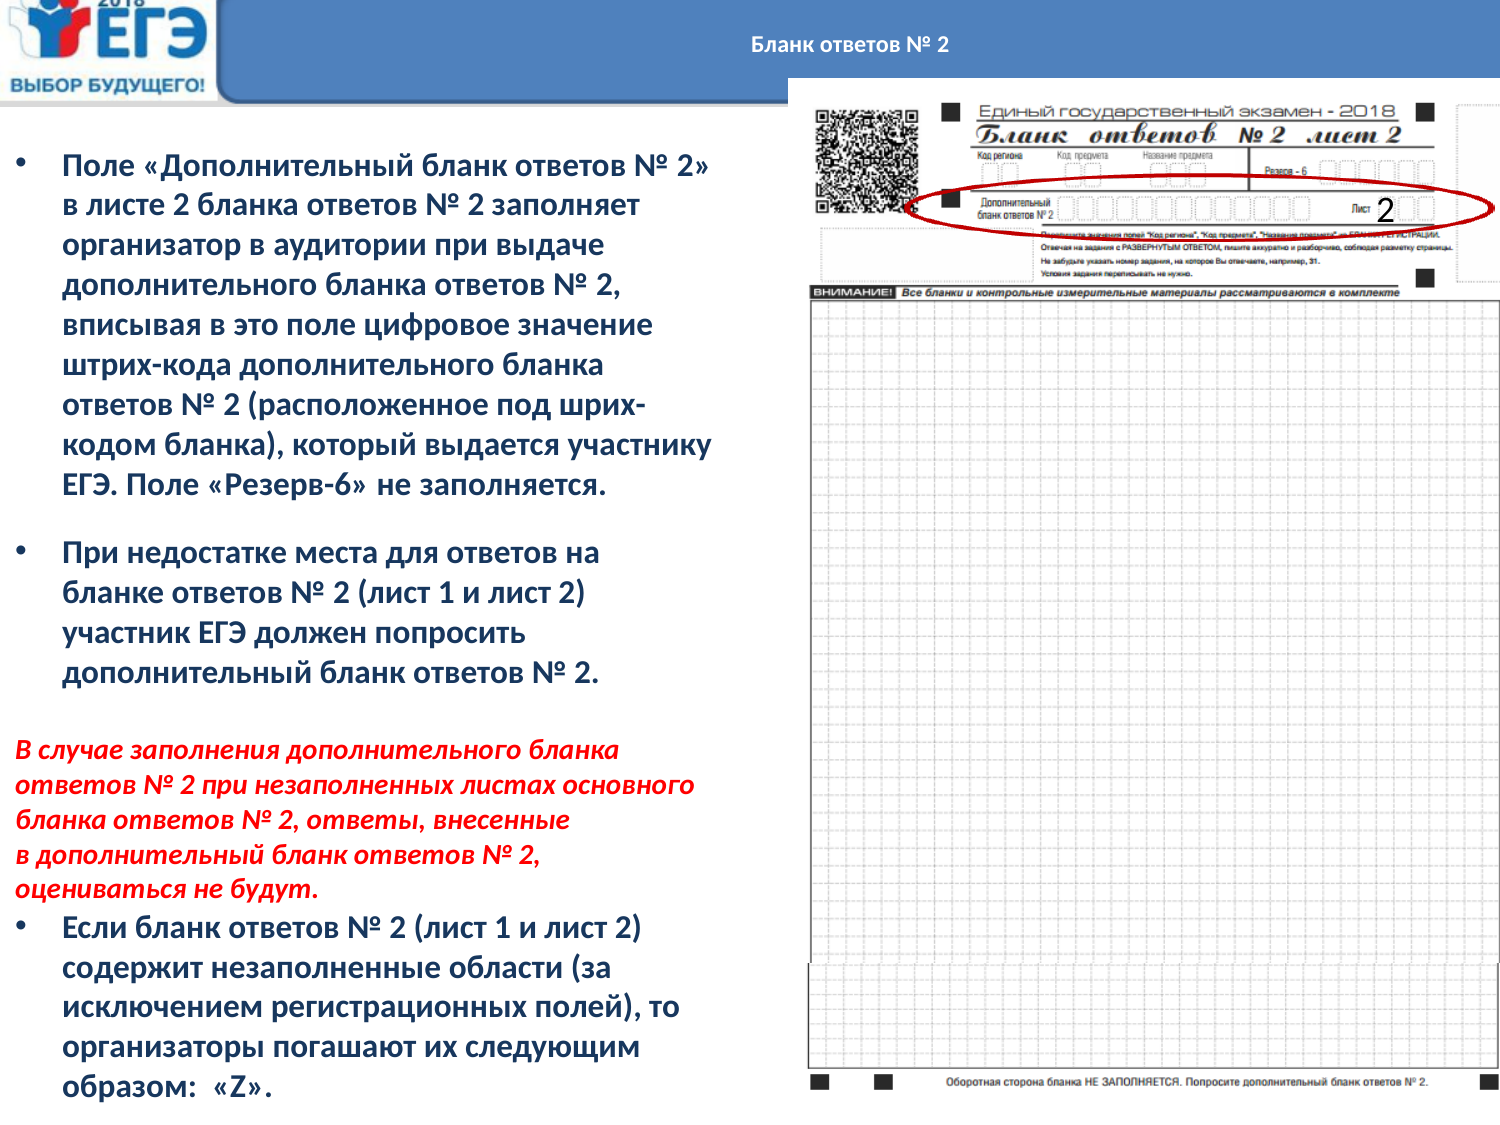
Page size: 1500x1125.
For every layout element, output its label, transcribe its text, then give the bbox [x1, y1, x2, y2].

text_box Поле «Дополнительный бланк ответов № 2» в листе 2 бланка ответов № 2 заполняет организатор в аудитории при выдаче дополнительного бланка ответов № 2, вписывая в это поле цифровое значение штрих-кода дополнительного бланка ответов № 2 (расположенное под шрих-кодом бланка), который выдается участнику ЕГЭ. Поле «Резерв-6» не заполняется. При недостатке места для ответов на бланке ответов № 2 (лист 1 и лист 2) участник ЕГЭ должен попросить дополнительный бланк ответов № 2. В случае заполнения дополнительного бланка ответов № 2 при незаполненных листах основного бланка ответов № 2, ответы, внесенные в дополнительный бланк ответов № 2, оцениваться не будут. Если бланк ответов № 2 (лист 1 и лист 2) содержит незаполненные области (за исключением регистрационных полей), то организаторы погашают их следующим образом: «Z». [0, 115, 733, 1125]
picture [0, 0, 1500, 1096]
